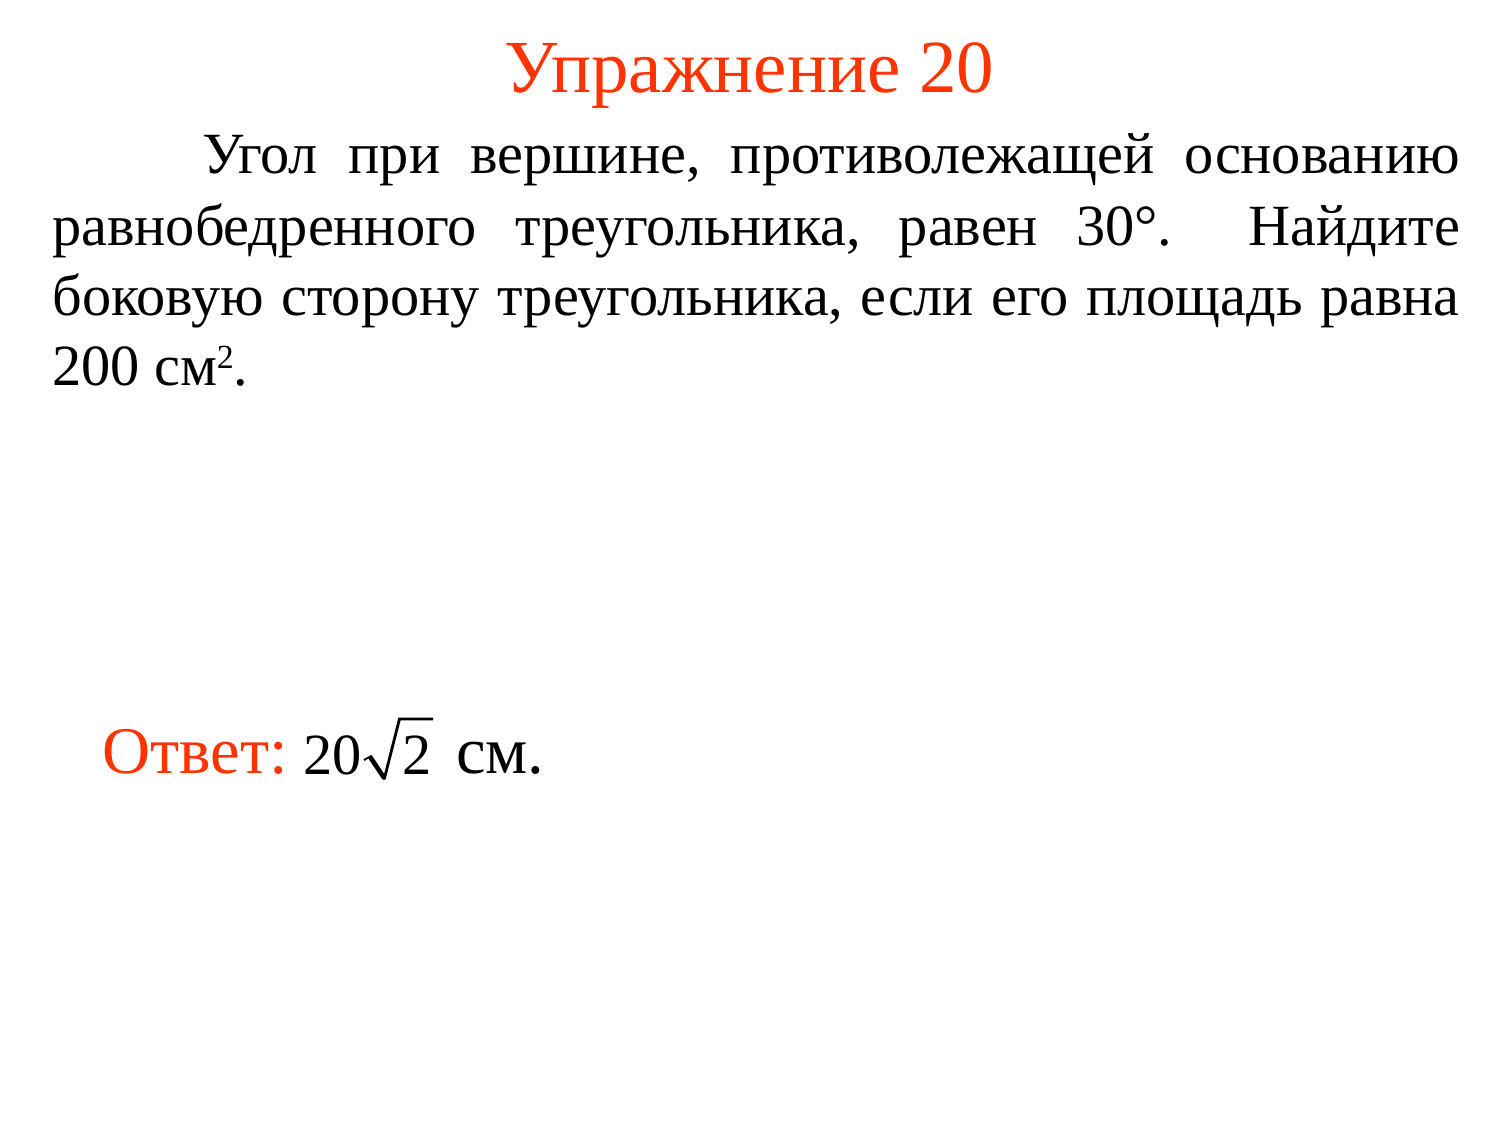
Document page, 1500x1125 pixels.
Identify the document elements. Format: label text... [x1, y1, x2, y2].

text_box Угол при вершине, противолежащей основанию равнобедренного треугольника, равен 30°. Найдите боковую сторону треугольника, если его площадь равна 200 см2. [37, 99, 1475, 405]
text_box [87, 699, 1063, 795]
title Упражнение 20 [112, 24, 1388, 99]
